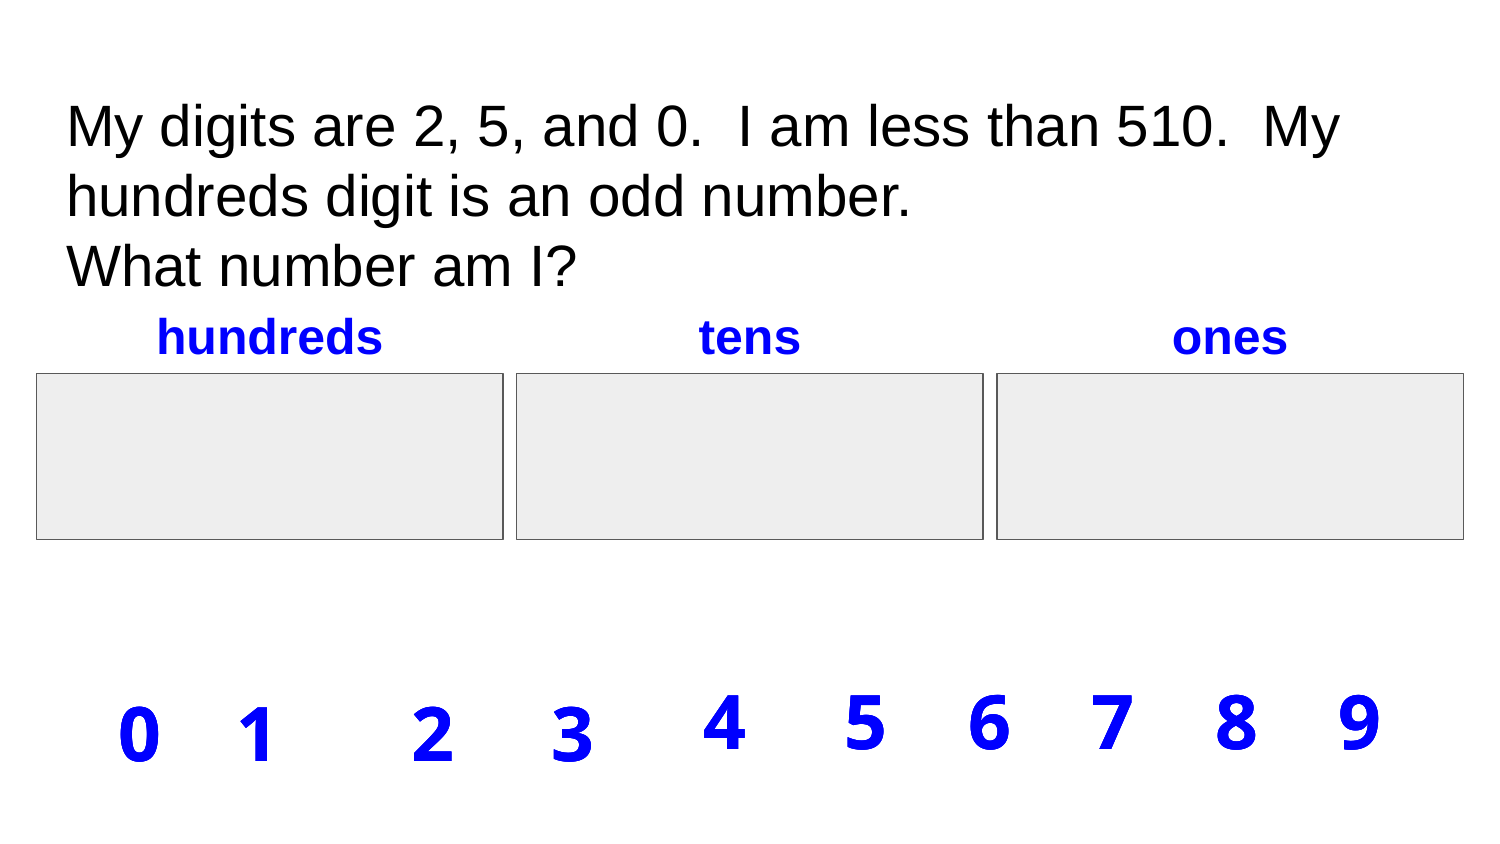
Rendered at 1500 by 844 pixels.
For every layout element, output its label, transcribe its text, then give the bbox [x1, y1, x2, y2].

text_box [36, 373, 1464, 540]
text_box 9 [1298, 662, 1422, 777]
text_box 4 [663, 662, 787, 777]
text_box 2 [370, 673, 495, 789]
text_box 6 [927, 662, 1051, 777]
text_box tens [516, 289, 984, 372]
text_box 3 [511, 673, 635, 789]
text_box 8 [1174, 662, 1298, 777]
text_box 7 [1051, 662, 1174, 777]
text_box hundreds [36, 289, 504, 372]
text_box 5 [804, 662, 927, 777]
title My digits are 2, 5, and 0. I am less than 510. My hundreds digit is an odd number. What number am I? [51, 72, 1449, 301]
text_box 1 [202, 673, 320, 789]
text_box 0 [78, 673, 202, 789]
text_box ones [996, 289, 1464, 372]
